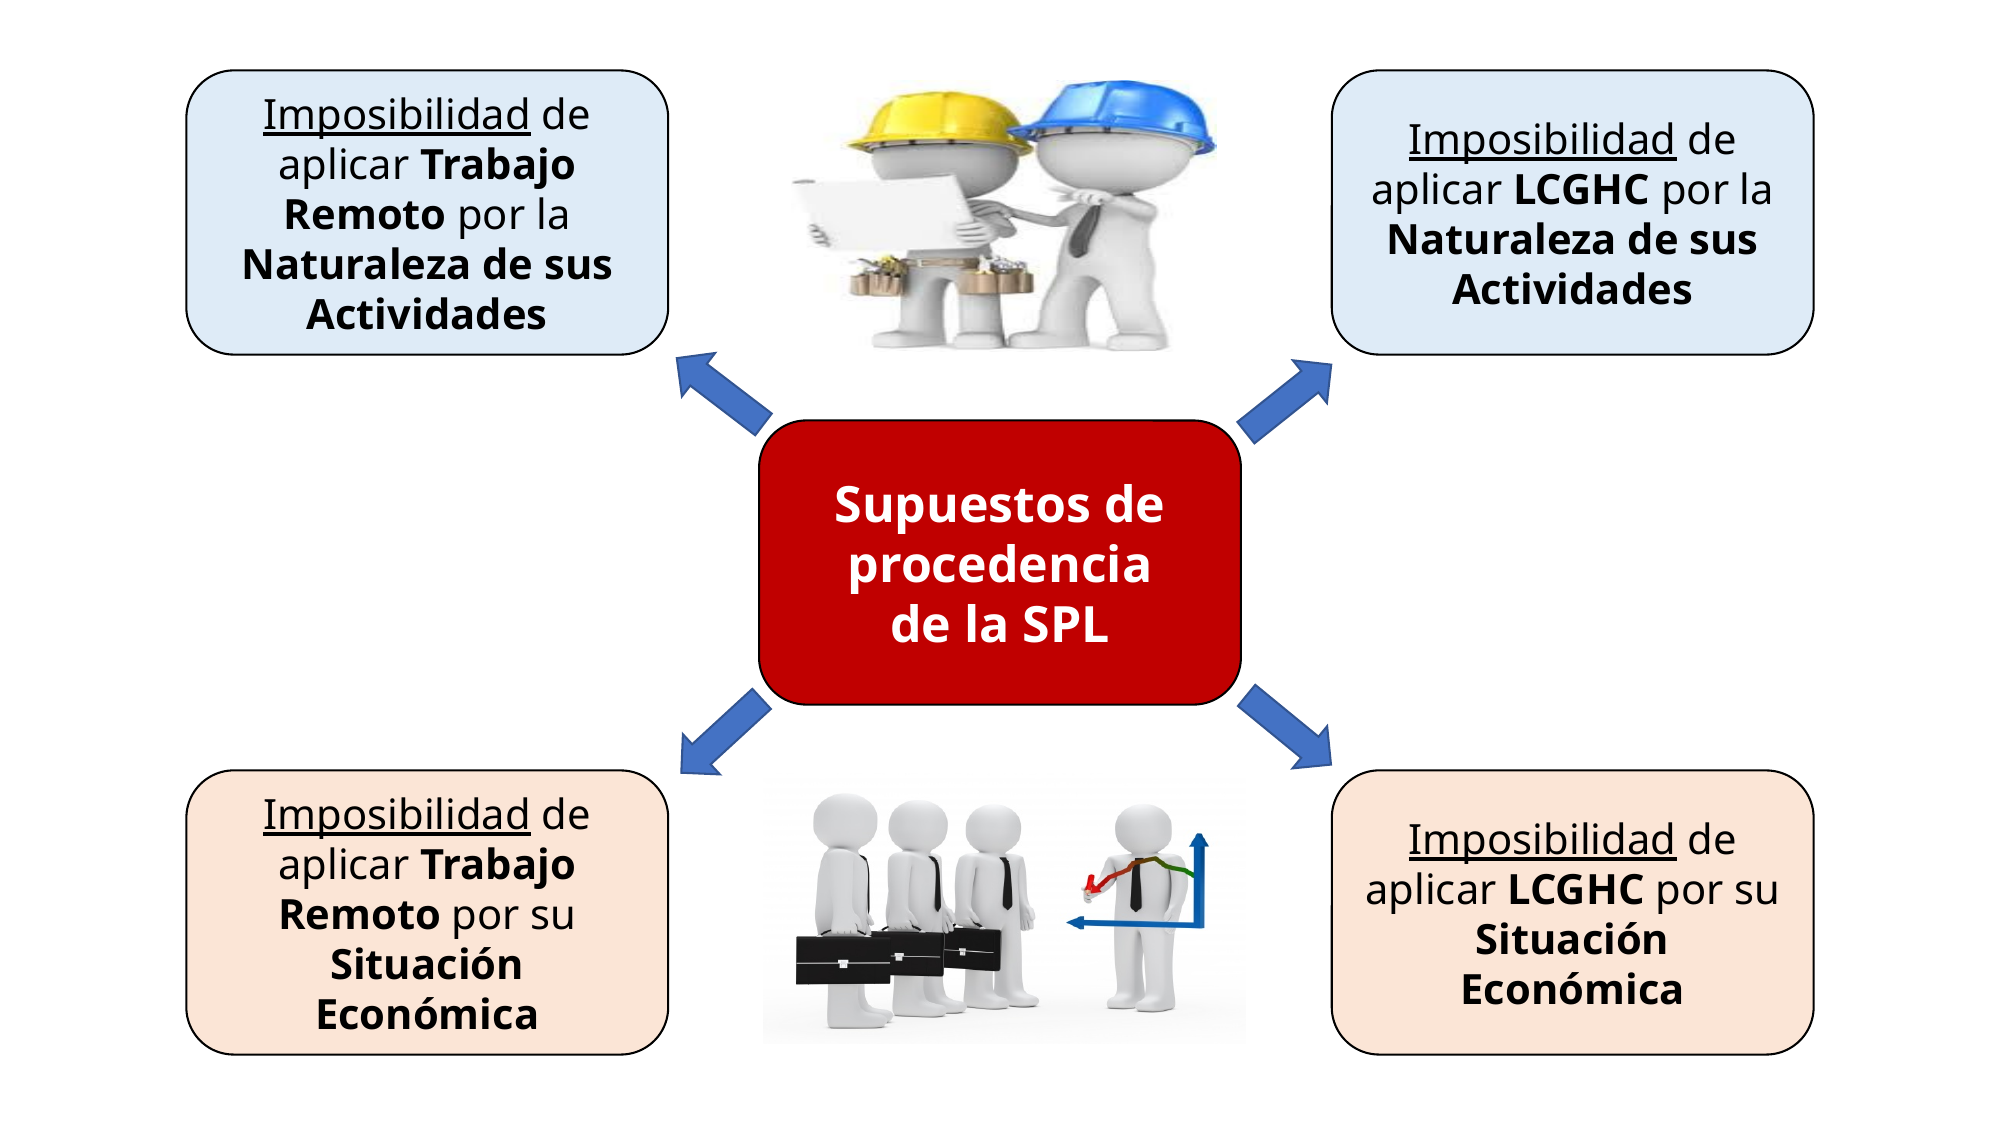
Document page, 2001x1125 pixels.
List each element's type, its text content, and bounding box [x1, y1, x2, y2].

picture [791, 80, 1217, 352]
text_box Supuestos de procedencia de la SPL [758, 419, 1242, 706]
text_box Imposibilidad de aplicar Trabajo Remoto por su Situación Económica [185, 769, 670, 1056]
text_box Imposibilidad de aplicar LCGHC por su Situación Económica [1330, 769, 1815, 1056]
text_box Imposibilidad de aplicar LCGHC por la Naturaleza de sus Actividades [1330, 69, 1815, 356]
text_box [675, 351, 774, 437]
text_box [1235, 359, 1333, 445]
text_box [1236, 683, 1333, 770]
text_box Imposibilidad de aplicar Trabajo Remoto por la Naturaleza de sus Actividades [185, 69, 670, 356]
text_box [680, 687, 773, 776]
picture [763, 773, 1246, 1045]
